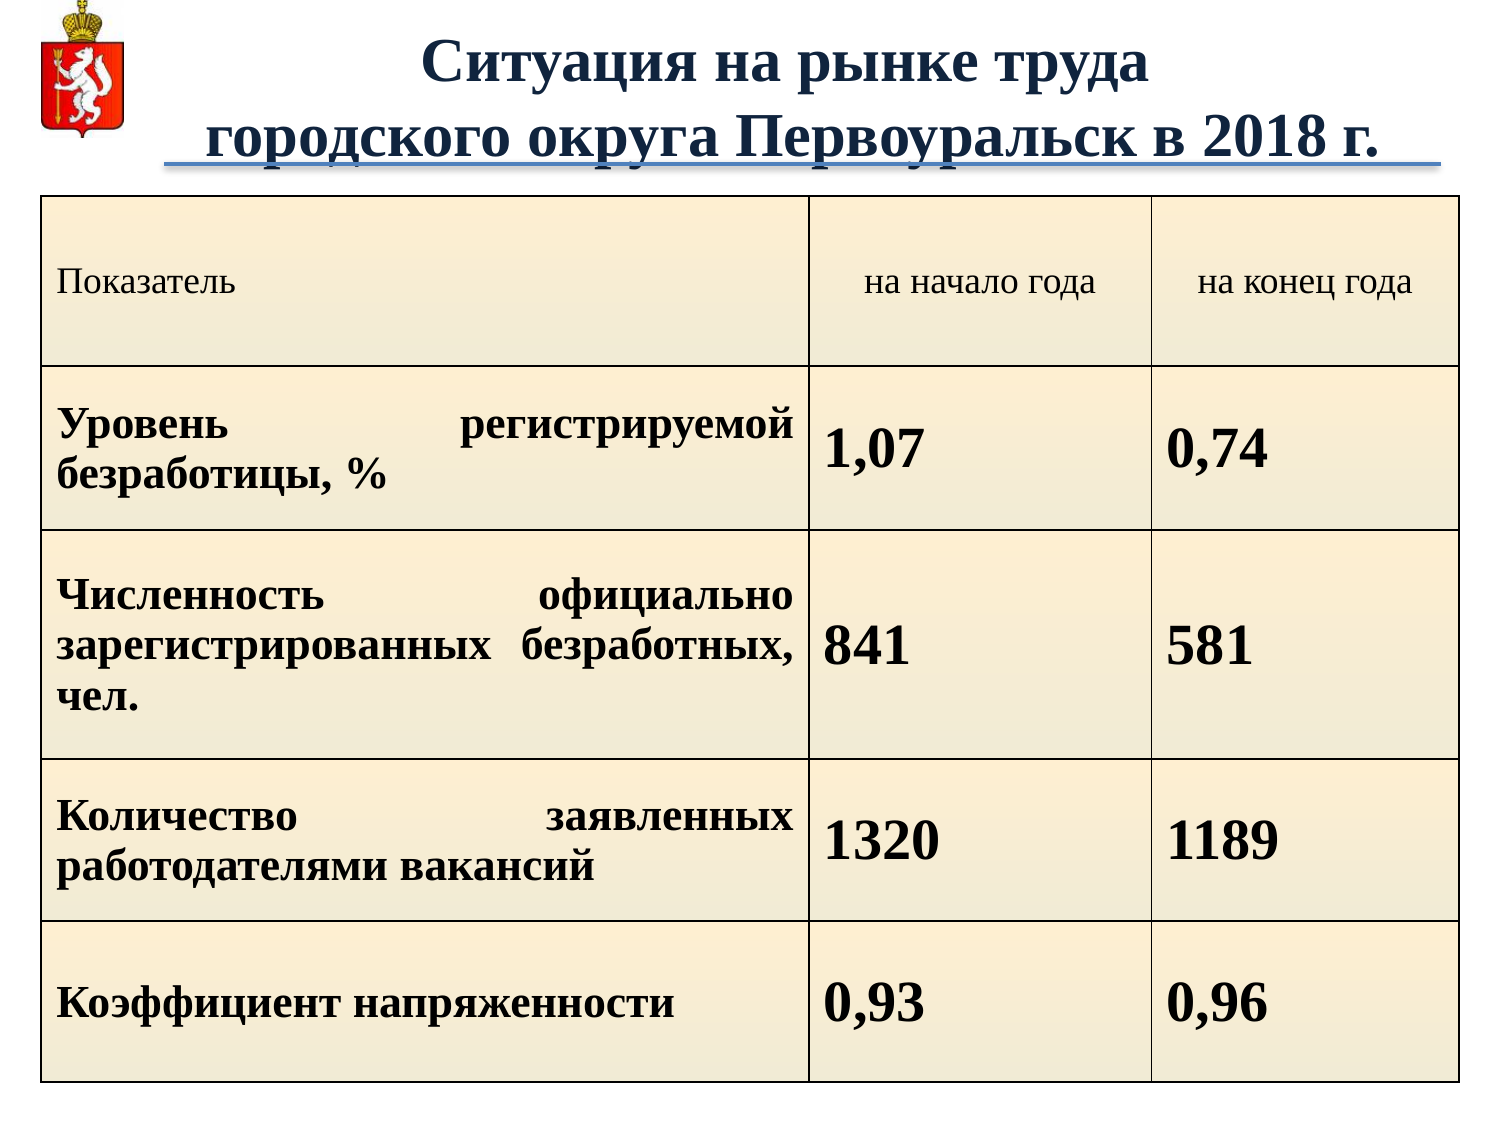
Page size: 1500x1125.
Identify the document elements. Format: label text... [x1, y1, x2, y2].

table_header на начало года [810, 197, 1151, 365]
table_cell 1320 [810, 760, 1151, 920]
table_cell Количество заявленных работодателями вакансий [42, 760, 808, 920]
picture [40, 0, 124, 138]
table_cell 0,96 [1152, 922, 1458, 1081]
table_header на конец года [1152, 197, 1458, 365]
table_cell 0,74 [1152, 367, 1458, 529]
table_cell Численность официально зарегистрированных безработных, чел. [42, 531, 808, 758]
table_cell 0,93 [810, 922, 1151, 1081]
table_cell 581 [1152, 531, 1458, 758]
table_header Показатель [42, 197, 808, 365]
table_cell 841 [810, 531, 1151, 758]
table_cell Коэффициент напряженности [42, 922, 808, 1081]
table_cell 1,07 [810, 367, 1151, 529]
table_cell 1189 [1152, 760, 1458, 920]
table_cell Уровень регистрируемой безработицы, % [42, 367, 808, 529]
title Ситуация на рынке труда городского округа Первоуральск в 2018 г. [152, 35, 1435, 153]
